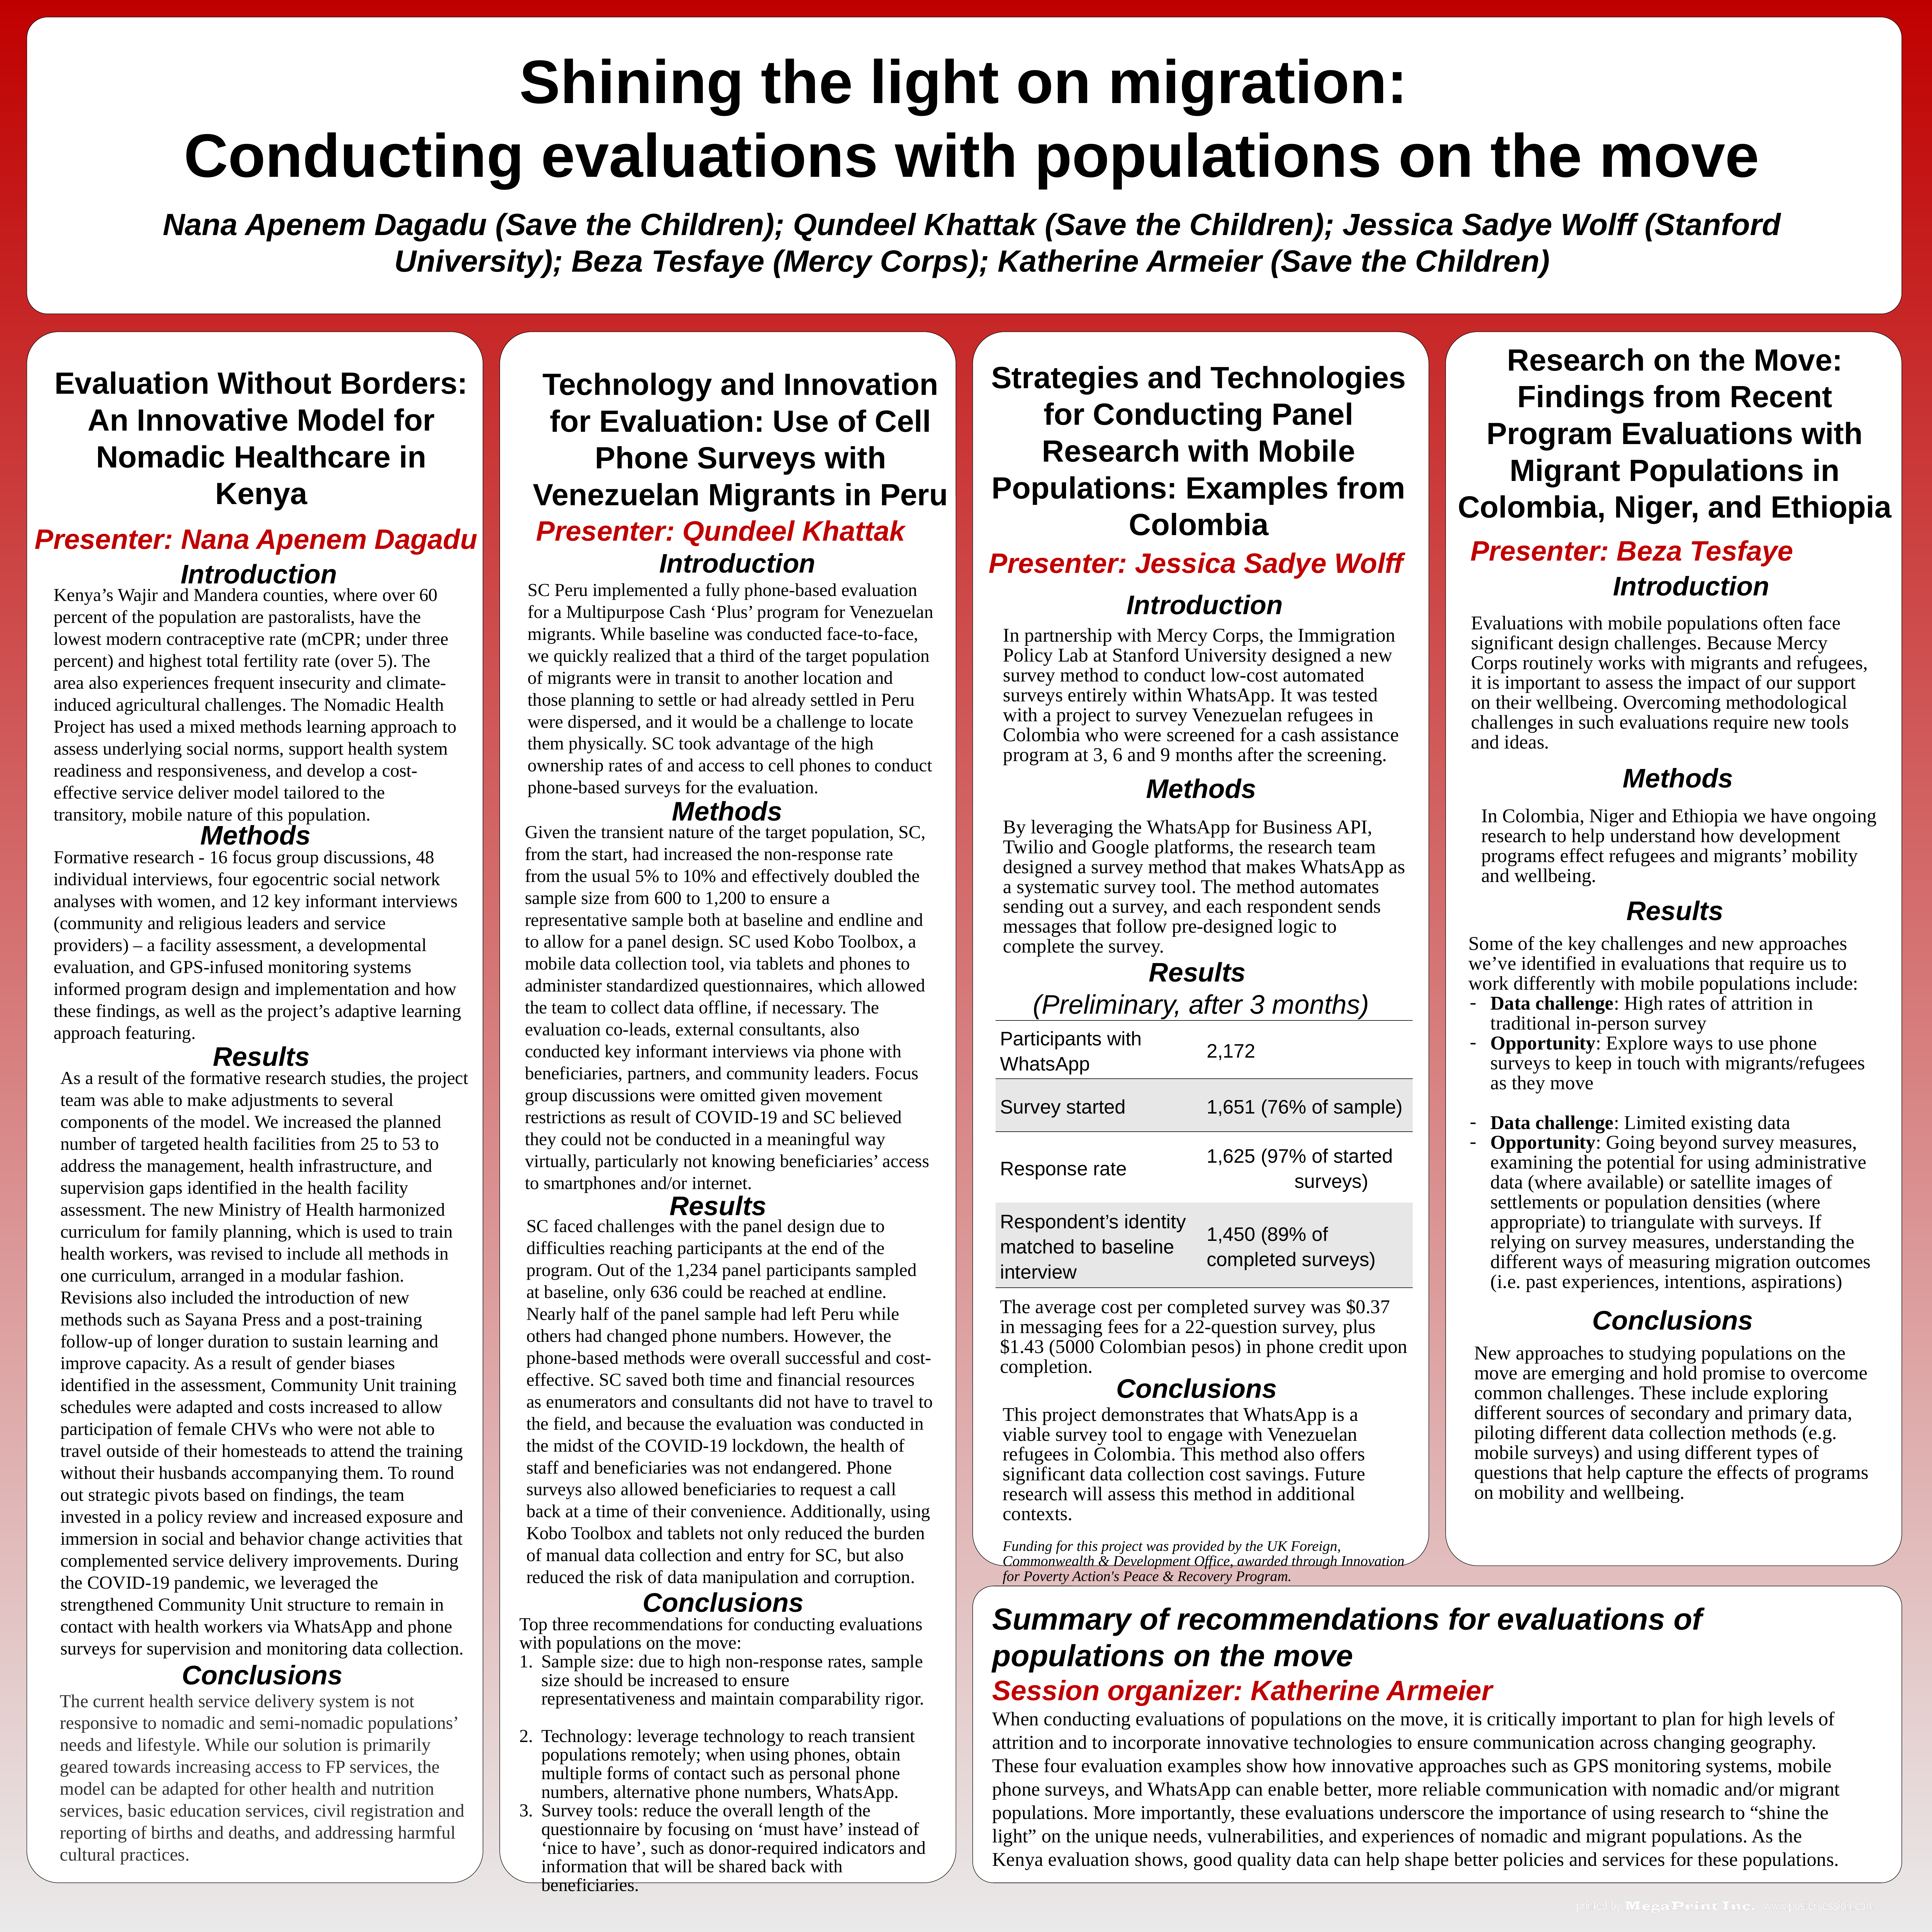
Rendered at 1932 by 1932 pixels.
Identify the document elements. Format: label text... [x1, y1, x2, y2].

text_box Presenter: Beza Tesfaye [1466, 530, 1884, 569]
table_cell 1,651 (76% of sample) [1203, 1079, 1413, 1131]
text_box SC faced challenges with the panel design due to difficulties reaching participants at the end of the program. Out of the 1,234 panel participants sampled at baseline, only 636 could be reached at endline. Nearly half of the panel sample had left Peru while others had changed phone numbers. However, the phone-based methods were overall successful and cost-effective. SC saved both time and financial resources as enumerators and consultants did not have to travel to the field, and because the evaluation was conducted in the midst of the COVID-19 lockdown, the health of staff and beneficiaries was not endangered. Phone surveys also allowed beneficiaries to request a call back at a time of their convenience. Additionally, using Kobo Toolbox and tablets not only reduced the burden of manual data collection and entry for SC, but also reduced the risk of data manipulation and corruption. [522, 1212, 939, 1589]
table_cell Response rate [996, 1132, 1203, 1203]
table_cell 1,625 (97% of started surveys) [1203, 1132, 1413, 1203]
text_box Presenter: Nana Apenem Dagadu [30, 518, 489, 557]
text_box The average cost per completed survey was $0.37 in messaging fees for a 22-question survey, plus $1.43 (5000 Colombian pesos) in phone credit upon completion. [996, 1295, 1413, 1379]
text_box Strategies and Technologies for Conducting Panel Research with Mobile Populations: Examples from Colombia [972, 355, 1425, 544]
text_box As a result of the formative research studies, the project team was able to make adjustments to several components of the model. We increased the planned number of targeted health facilities from 25 to 53 to address the management, health infrastructure, and supervision gaps identified in the health facility assessment. The new Ministry of Health harmonized curriculum for family planning, which is used to train health workers, was revised to include all methods in one curriculum, arranged in a modular fashion. Revisions also included the introduction of new methods such as Sayana Press and a post-training follow-up of longer duration to sustain learning and improve capacity. As a result of gender biases identified in the assessment, Community Unit training schedules were adapted and costs increased to allow participation of female CHVs who were not able to travel outside of their homesteads to attend the training without their husbands accompanying them. To round out strategic pivots based on findings, the team invested in a policy review and increased exposure and immersion in social and behavior change activities that complemented service delivery improvements. During the COVID-19 pandemic, we leveraged the strengthened Community Unit structure to remain in contact with health workers via WhatsApp and phone surveys for supervision and monitoring data collection. [56, 1063, 473, 1661]
table_cell Respondent’s identity matched to baseline interview [996, 1203, 1203, 1287]
text_box Technology and Innovation for Evaluation: Use of Cell Phone Surveys with Venezuelan Migrants in Peru [525, 362, 957, 514]
text_box Methods [992, 769, 1410, 806]
text_box Summary of recommendations for evaluations of populations on the move Session organizer: Katherine Armeier When conducting evaluations of populations on the move, it is critically important to plan for high levels of attrition and to incorporate innovative technologies to ensure communication across changing geography. These four evaluation examples show how innovative approaches such as GPS monitoring systems, mobile phone surveys, and WhatsApp can enable better, more reliable communication with nomadic and/or migrant populations. More importantly, these evaluations underscore the importance of using research to “shine the light” on the unique needs, vulnerabilities, and experiences of nomadic and migrant populations. As the Kenya evaluation shows, good quality data can help shape better policies and services for these populations. [988, 1597, 1853, 1872]
table_cell 1,450 (89% of completed surveys) [1203, 1203, 1413, 1287]
text_box Conclusions [1464, 1301, 1882, 1337]
text_box Top three recommendations for conducting evaluations with populations on the move: Sample size: due to high non-response rates, sample size should be increased to ensure representativeness and maintain comparability rigor. Technology: leverage technology to reach transient populations remotely; when using phones, obtain multiple forms of contact such as personal phone numbers, alternative phone numbers, WhatsApp. Survey tools: reduce the overall length of the questionnaire by focusing on ‘must have’ instead of ‘nice to have’, such as donor-required indicators and information that will be shared back with beneficiaries. [515, 1613, 932, 1897]
text_box Conclusions [988, 1369, 1406, 1406]
text_box Evaluation Without Borders: An Innovative Model for Nomadic Healthcare in Kenya [50, 361, 473, 513]
text_box Results [509, 1186, 927, 1223]
text_box Methods [518, 792, 936, 828]
text_box Conclusions [514, 1582, 932, 1619]
text_box Introduction [528, 544, 947, 580]
text_box Results [1466, 891, 1884, 928]
text_box The current health service delivery system is not responsive to nomadic and semi-nomadic populations’ needs and lifestyle. While our solution is primarily geared towards increasing access to FP services, the model can be adapted for other health and nutrition services, basic education services, civil registration and reporting of births and deaths, and addressing harmful cultural practices. [55, 1687, 473, 1911]
text_box Conclusions [20, 1655, 505, 1692]
text_box New approaches to studying populations on the move are emerging and hold promise to overcome common challenges. These include exploring different sources of secondary and primary data, piloting different data collection methods (e.g. mobile surveys) and using different types of questions that help capture the effects of programs on mobility and wellbeing. [1470, 1341, 1887, 1505]
text_box Presenter: Qundeel Khattak [532, 511, 950, 549]
table_cell Survey started [996, 1079, 1203, 1131]
text_box By leveraging the WhatsApp for Business API, Twilio and Google platforms, the research team designed a survey method that makes WhatsApp as a systematic survey tool. The method automates sending out a survey, and each respondent sends messages that follow pre-designed logic to complete the survey. [998, 815, 1416, 959]
text_box Introduction [1482, 566, 1900, 603]
picture [1576, 1900, 1874, 1913]
table_header Participants with WhatsApp [996, 1021, 1203, 1078]
text_box Methods [47, 815, 465, 852]
text_box Introduction [996, 585, 1414, 622]
text_box Presenter: Jessica Sadye Wolff [984, 543, 1417, 581]
text_box This project demonstrates that WhatsApp is a viable survey tool to engage with Venezuelan refugees in Colombia. This method also offers significant data collection cost savings. Future research will assess this method in additional contexts. Funding for this project was provided by the UK Foreign, Commonwealth & Development Office, awarded through Innovation for Poverty Action's Peace & Recovery Program. [998, 1403, 1416, 1586]
text_box Formative research - 16 focus group discussions, 48 individual interviews, four egocentric social network analyses with women, and 12 key informant interviews (community and religious leaders and service providers) – a facility assessment, a developmental evaluation, and GPS-infused monitoring systems informed program design and implementation and how these findings, as well as the project’s adaptive learning approach featuring. [49, 843, 467, 1045]
table_header 2,172 [1203, 1021, 1413, 1078]
text_box In Colombia, Niger and Ethiopia we have ongoing research to help understand how development programs effect refugees and migrants’ mobility and wellbeing. [1477, 804, 1894, 888]
text_box SC Peru implemented a fully phone-based evaluation for a Multipurpose Cash ‘Plus’ program for Venezuelan migrants. While baseline was conducted face-to-face, we quickly realized that a third of the target population of migrants were in transit to another location and those planning to settle or had already settled in Peru were dispersed, and it would be a challenge to locate them physically. SC took advantage of the high ownership rates of and access to cell phones to conduct phone-based surveys for the evaluation. [523, 576, 941, 799]
text_box Methods [1469, 758, 1887, 795]
text_box Results [52, 1037, 470, 1074]
text_box Evaluations with mobile populations often face significant design challenges. Because Mercy Corps routinely works with migrants and refugees, it is important to assess the impact of our support on their wellbeing. Overcoming methodological challenges in such evaluations require new tools and ideas. [1467, 611, 1884, 755]
text_box Results (Preliminary, after 3 months) [992, 953, 1410, 1022]
text_box Research on the Move: Findings from Recent Program Evaluations with Migrant Populations in Colombia, Niger, and Ethiopia [1445, 338, 1904, 526]
text_box In partnership with Mercy Corps, the Immigration Policy Lab at Stanford University designed a new survey method to conduct low-cost automated surveys entirely within WhatsApp. It was tested with a project to survey Venezuelan refugees in Colombia who were screened for a cash assistance program at 3, 6 and 9 months after the screening. [998, 624, 1416, 767]
text_box Kenya’s Wajir and Mandera counties, where over 60 percent of the population are pastoralists, have the lowest modern contraceptive rate (mCPR; under three percent) and highest total fertility rate (over 5). The area also experiences frequent insecurity and climate-induced agricultural challenges. The Nomadic Health Project has used a mixed methods learning approach to assess underlying social norms, support health system readiness and responsiveness, and develop a cost-effective service deliver model tailored to the transitory, mobile nature of this population. [49, 580, 467, 827]
text_box Given the transient nature of the target population, SC, from the start, had increased the non-response rate from the usual 5% to 10% and effectively doubled the sample size from 600 to 1,200 to ensure a representative sample both at baseline and endline and to allow for a panel design. SC used Kobo Toolbox, a mobile data collection tool, via tablets and phones to administer standardized questionnaires, which allowed the team to collect data offline, if necessary. The evaluation co-leads, external consultants, also conducted key informant interviews via phone with beneficiaries, partners, and community leaders. Focus group discussions were omitted given movement restrictions as result of COVID-19 and SC believed they could not be conducted in a meaningful way virtually, particularly not knowing beneficiaries’ access to smartphones and/or internet. [520, 818, 938, 1195]
text_box Introduction [50, 557, 468, 591]
text_box Shining the light on migration: Conducting evaluations with populations on the move Nana Apenem Dagadu (Save the Children); Qundeel Khattak (Save the Children); Jessica Sadye Wolff (Stanford University); Beza Tesfaye (Mercy Corps); Katherine Armeier (Save the Children) [71, 40, 1875, 280]
text_box Some of the key challenges and new approaches we’ve identified in evaluations that require us to work differently with mobile populations include: Data challenge: High rates of attrition in traditional in-person survey Opportunity: Explore ways to use phone surveys to keep in touch with migrants/refugees as they move Data challenge: Limited existing data Opportunity: Going beyond survey measures, examining the potential for using administrative data (where available) or satellite images of settlements or population densities (where appropriate) to triangulate with surveys. If relying on survey measures, understanding the different ways of measuring migration outcomes (i.e. past experiences, intentions, aspirations) [1464, 932, 1882, 1294]
